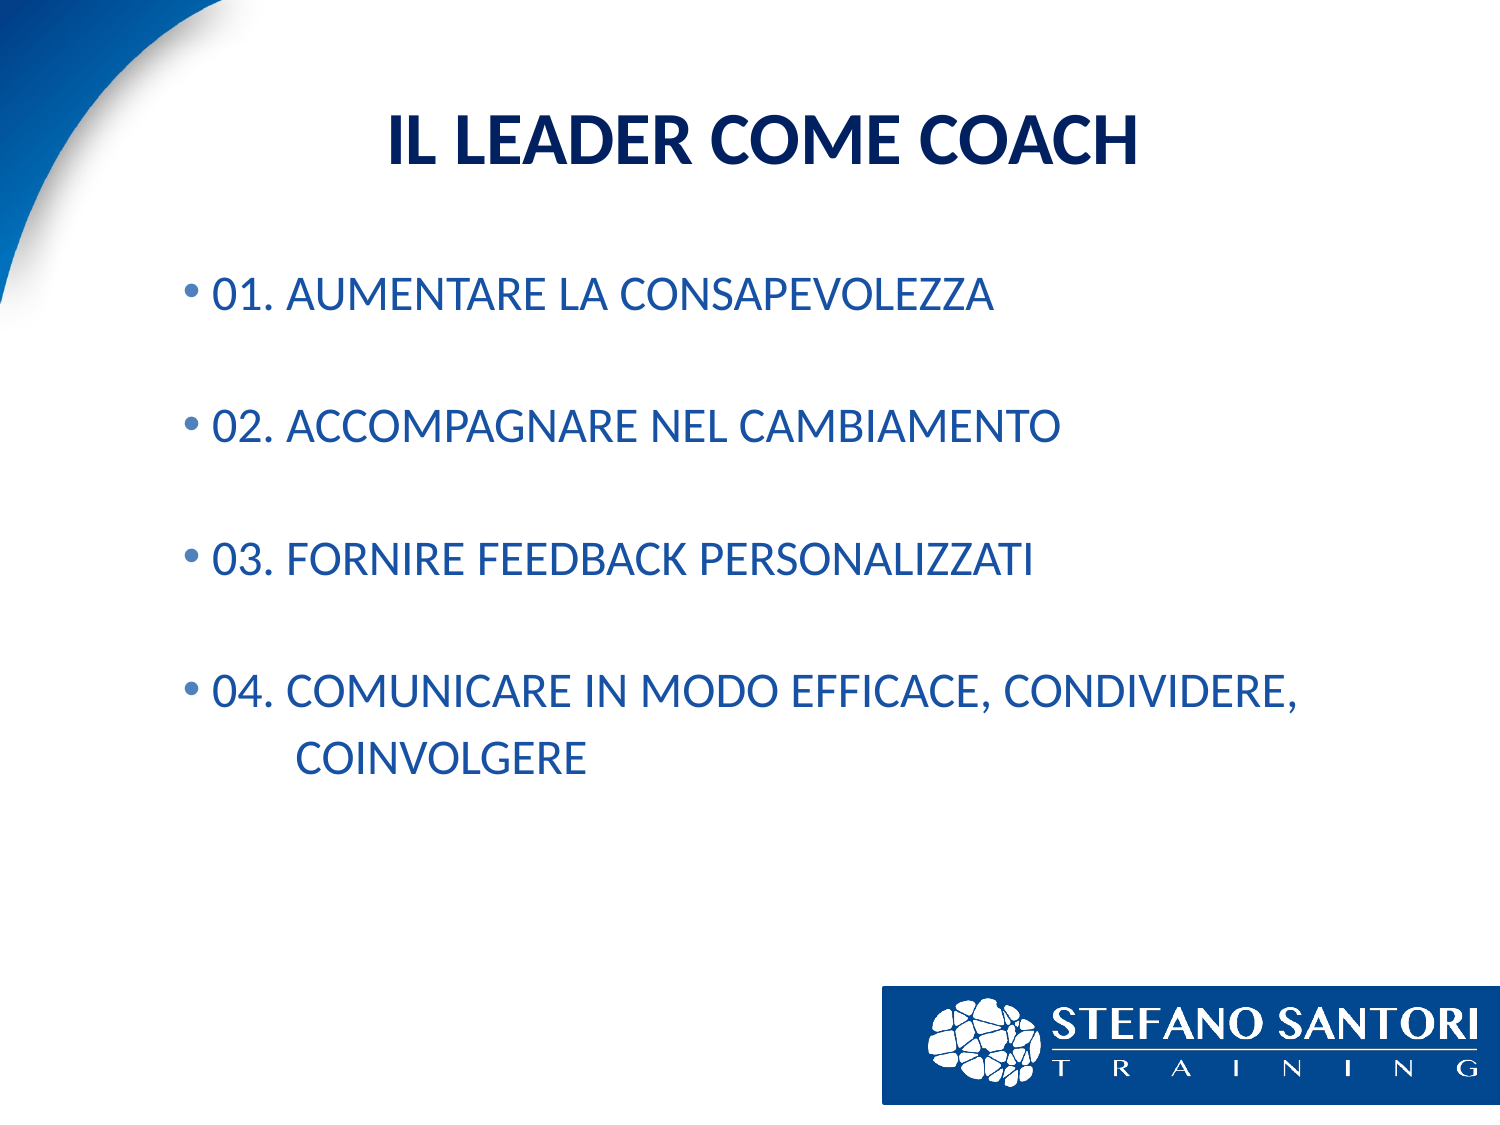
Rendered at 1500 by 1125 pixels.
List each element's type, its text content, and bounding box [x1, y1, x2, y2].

list 01. AUMENTARE LA CONSAPEVOLEZZA 02. ACCOMPAGNARE NEL CAMBIAMENTO 03. FORNIRE FEEDBACK PERSONALIZZATI 04. COMUNICARE IN MODO EFFICACE, CONDIVIDERE, COINVOLGERE [182, 260, 1409, 847]
picture [0, 0, 1500, 1121]
text_box [1, 153, 308, 204]
title IL LEADER COME COACH [71, 113, 1455, 157]
